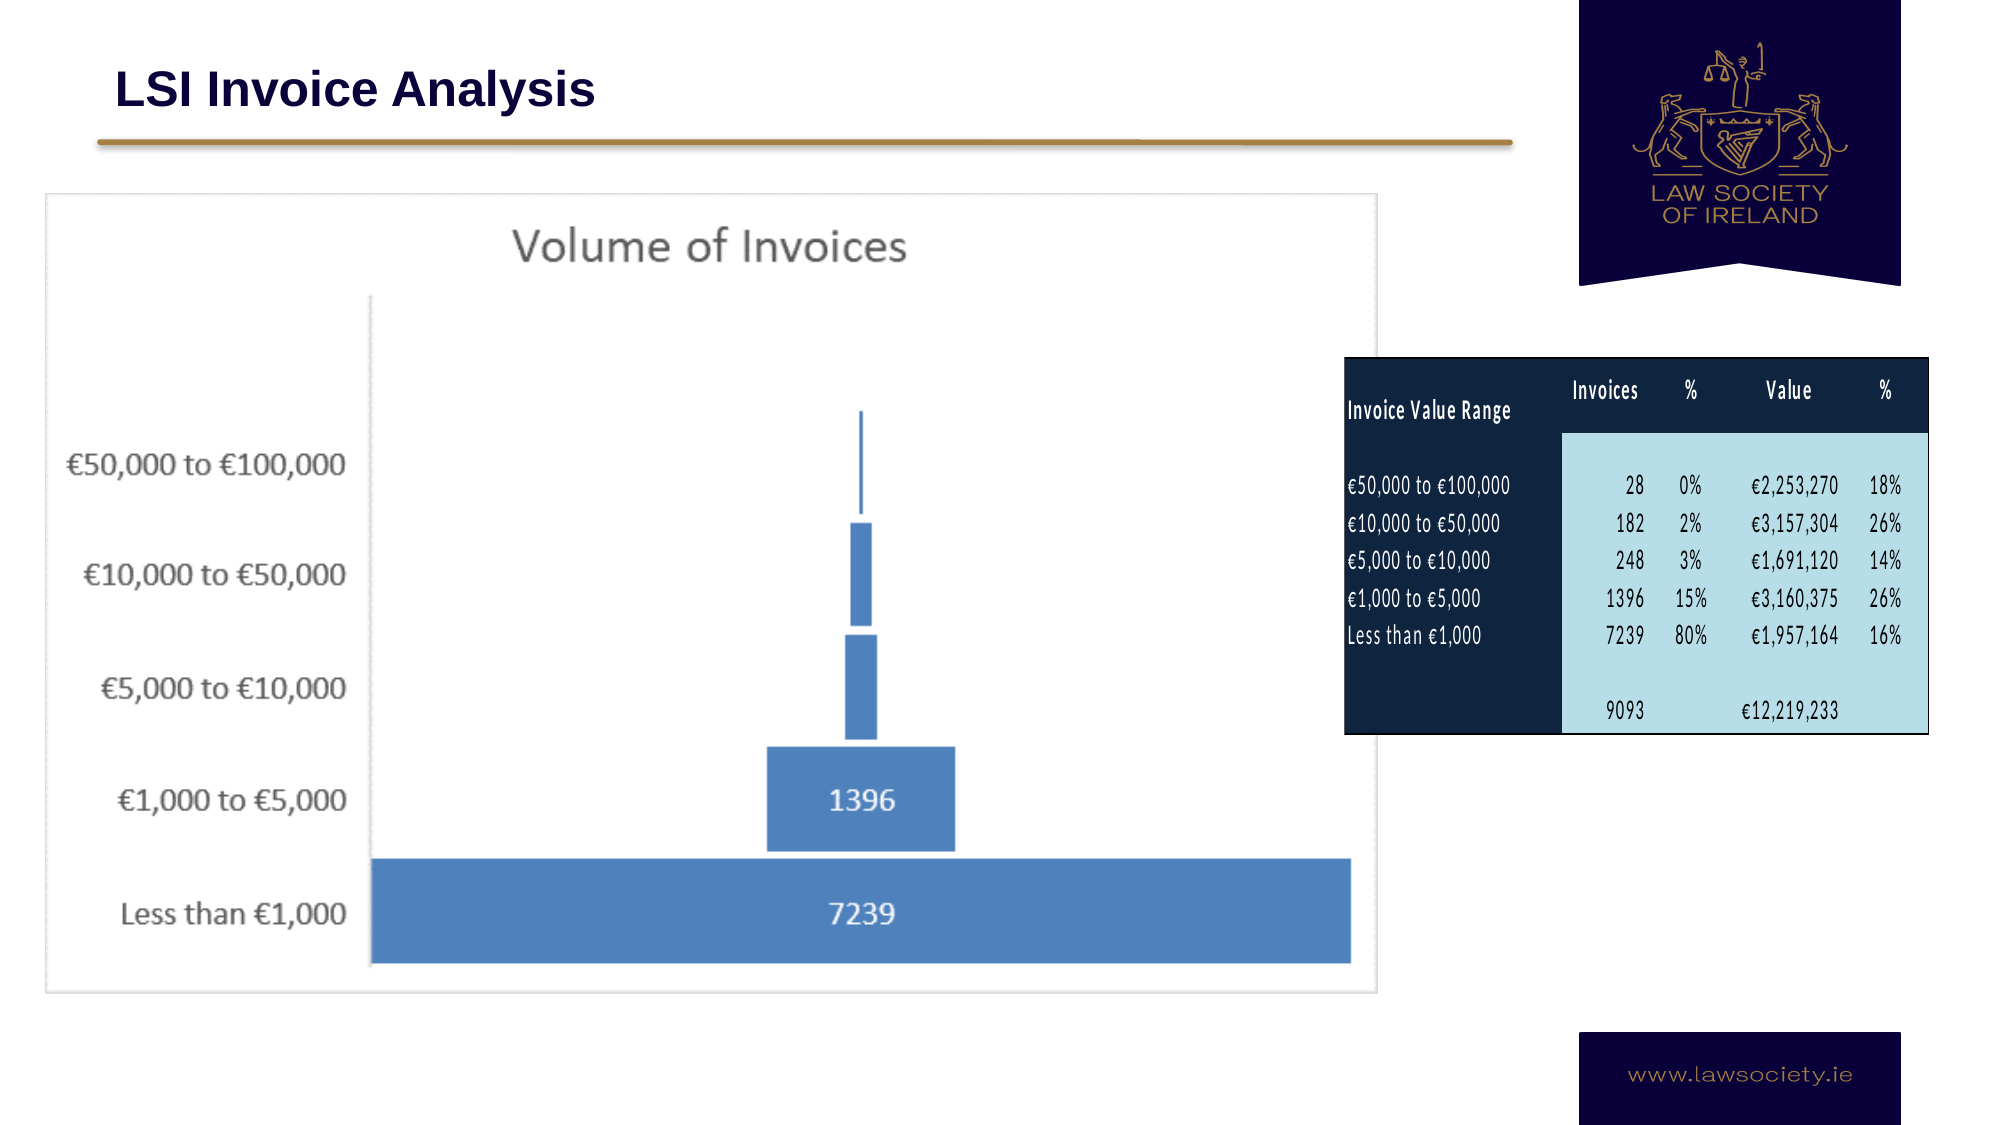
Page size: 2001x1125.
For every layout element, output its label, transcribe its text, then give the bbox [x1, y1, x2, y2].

title LSI Invoice Analysis [99, 49, 1900, 172]
picture [0, 0, 2001, 1125]
